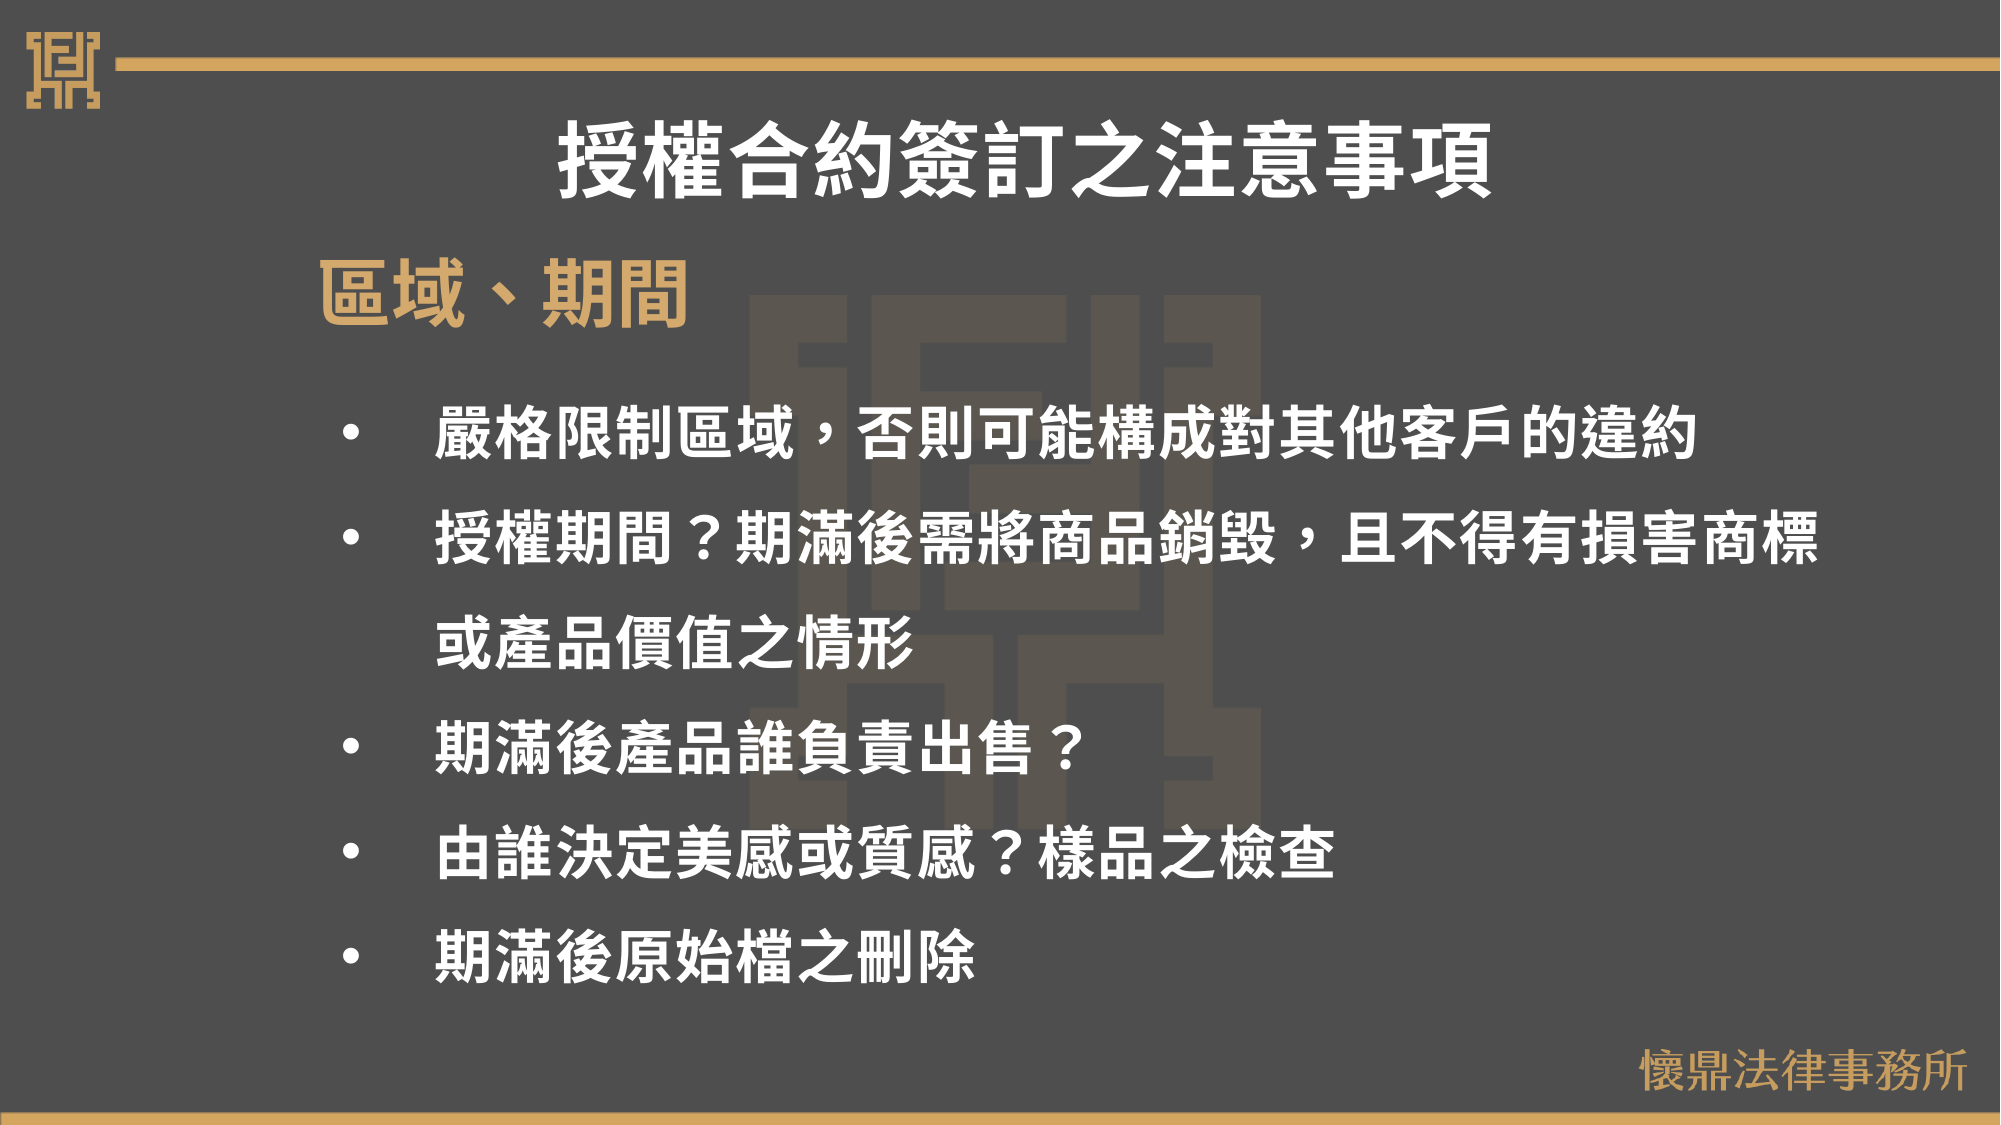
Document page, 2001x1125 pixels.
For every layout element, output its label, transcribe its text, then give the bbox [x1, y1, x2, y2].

text_box 嚴格限制區域，否則可能構成對其他客戶的違約 授權期間？期滿後需將商品銷毀，且不得有損害商標或產品價值之情形 期滿後產品誰負責出售？ 由誰決定美感或質感？樣品之檢查 期滿後原始檔之刪除 [326, 353, 1852, 998]
picture [749, 295, 1261, 830]
picture [1638, 1049, 1967, 1092]
picture [115, 57, 2000, 71]
picture [26, 32, 100, 109]
text_box 區域、期間 [301, 238, 1749, 344]
picture [0, 1112, 2000, 1125]
text_box 授權合約簽訂之注意事項 [326, 100, 1724, 216]
